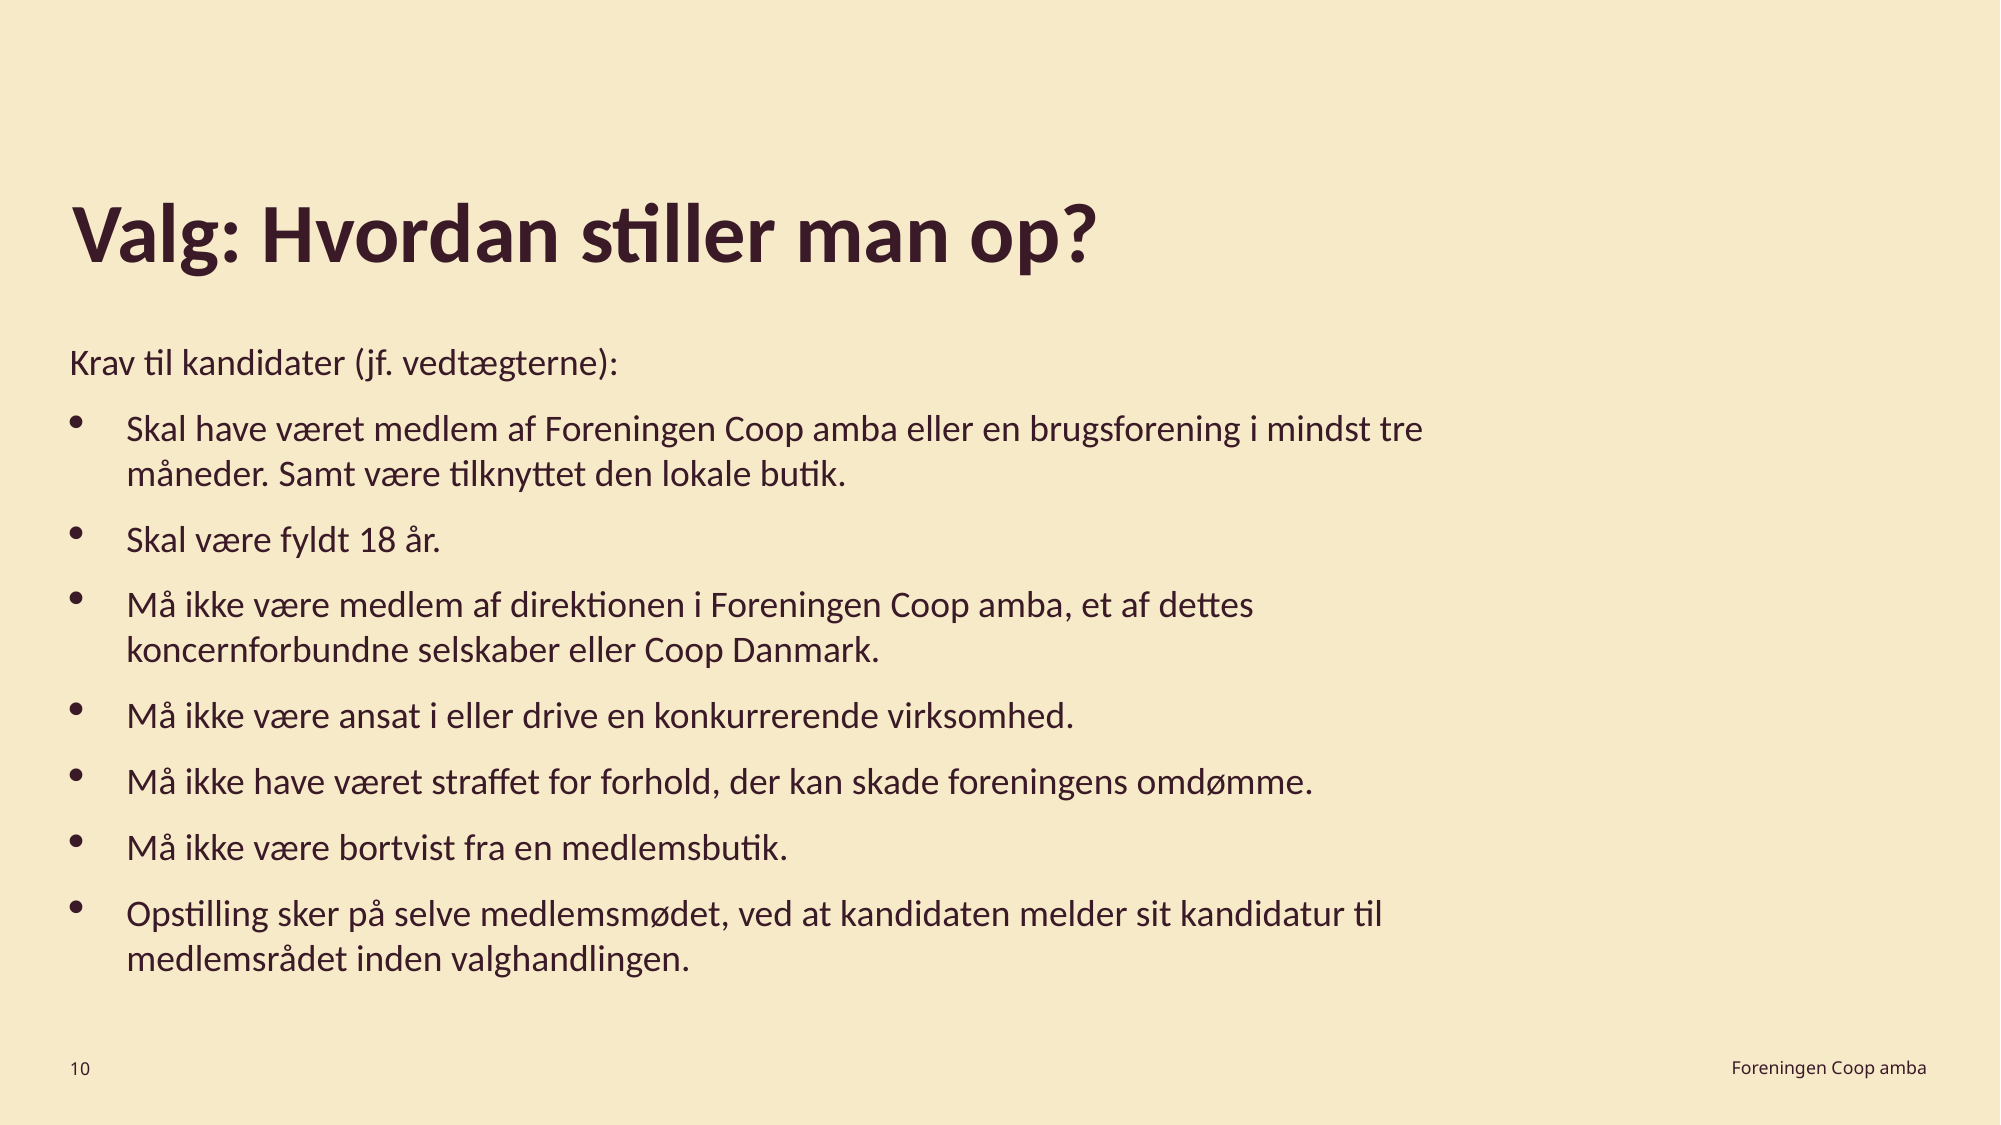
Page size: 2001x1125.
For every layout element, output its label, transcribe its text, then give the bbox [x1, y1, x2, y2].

slide_number 10 [55, 1040, 361, 1101]
title Valg: Hvordan stiller man op? [57, 170, 1469, 388]
footer Foreningen Coop amba [1636, 1041, 1943, 1097]
list Krav til kandidater (jf. vedtægterne): Skal have været medlem af Foreningen Coop amba eller en brugsforening i mindst tre måneder. Samt være tilknyttet den lokale butik. Skal være fyldt 18 år. Må ikke være medlem af direktionen i Foreningen Coop amba, et af dettes koncernforbundne selskaber eller Coop Danmark. Må ikke være ansat i eller drive en konkurrerende virksomhed. Må ikke have været straffet for forhold, der kan skade foreningens omdømme. Må ikke være bortvist fra en medlemsbutik. Opstilling sker på selve medlemsmødet, ved at kandidaten melder sit kandidatur til medlemsrådet inden valghandlingen. [55, 330, 1561, 988]
